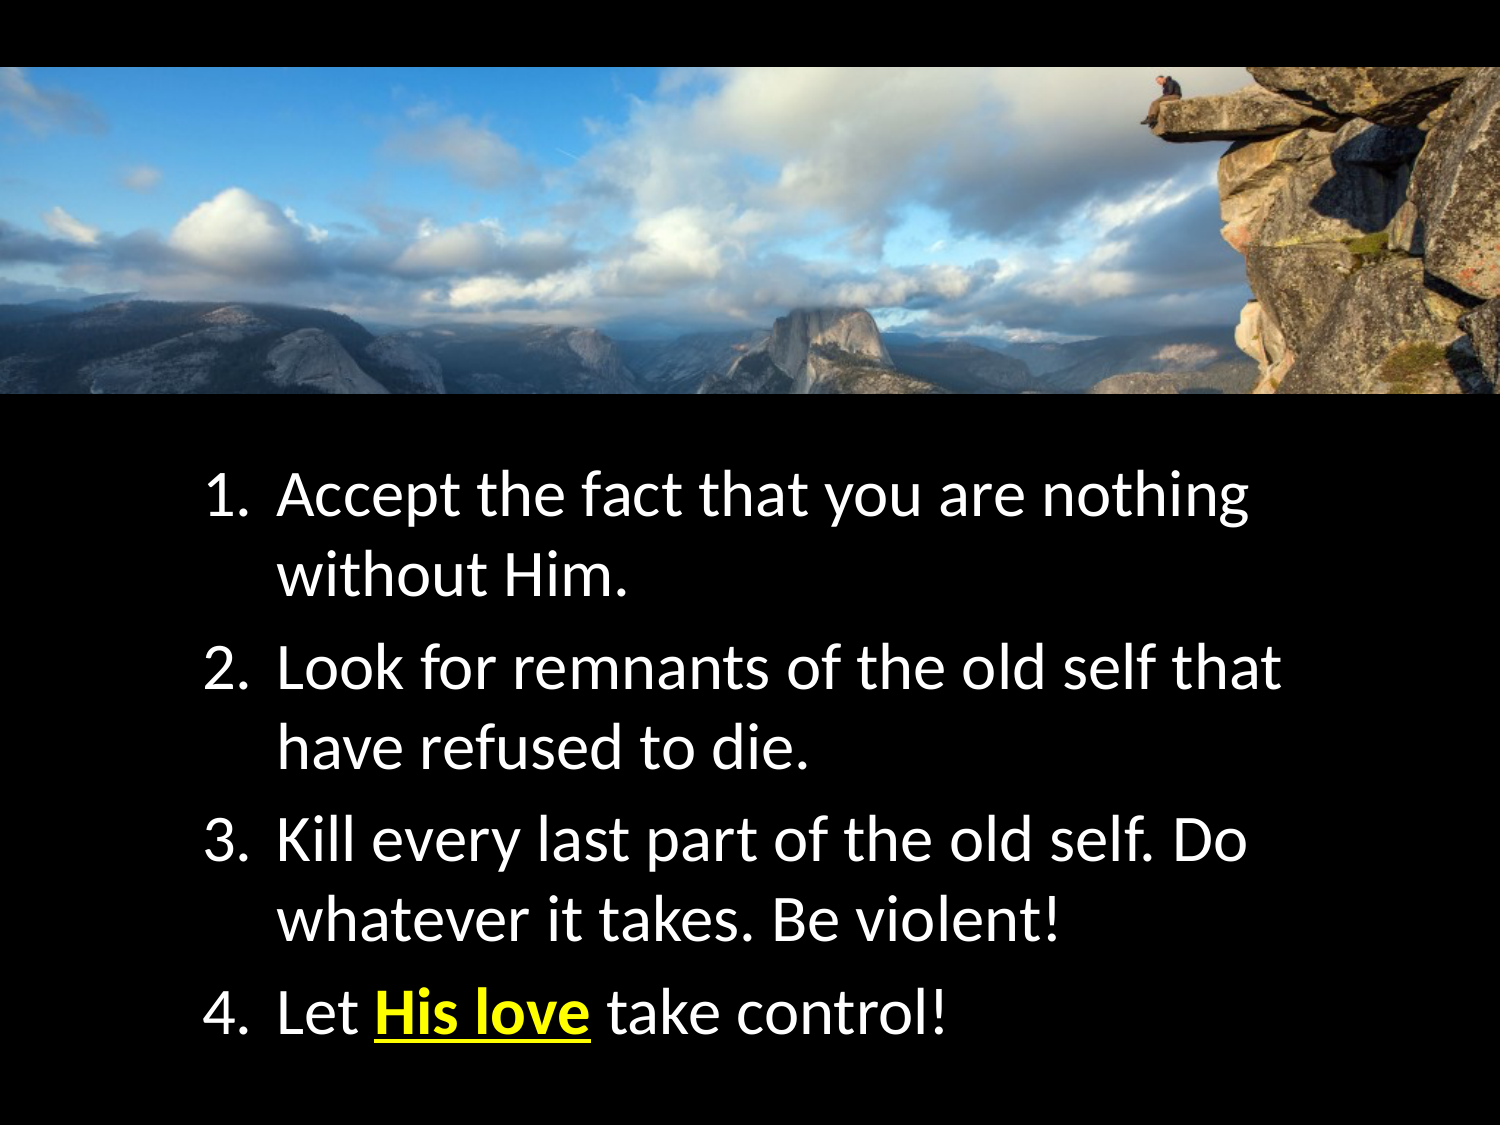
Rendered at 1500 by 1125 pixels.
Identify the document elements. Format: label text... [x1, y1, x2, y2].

picture [0, 67, 1500, 394]
text_box Accept the fact that you are nothing without Him. Look for remnants of the old self that have refused to die. Kill every last part of the old self. Do whatever it takes. Be violent! Let His love take control! [187, 442, 1314, 1098]
